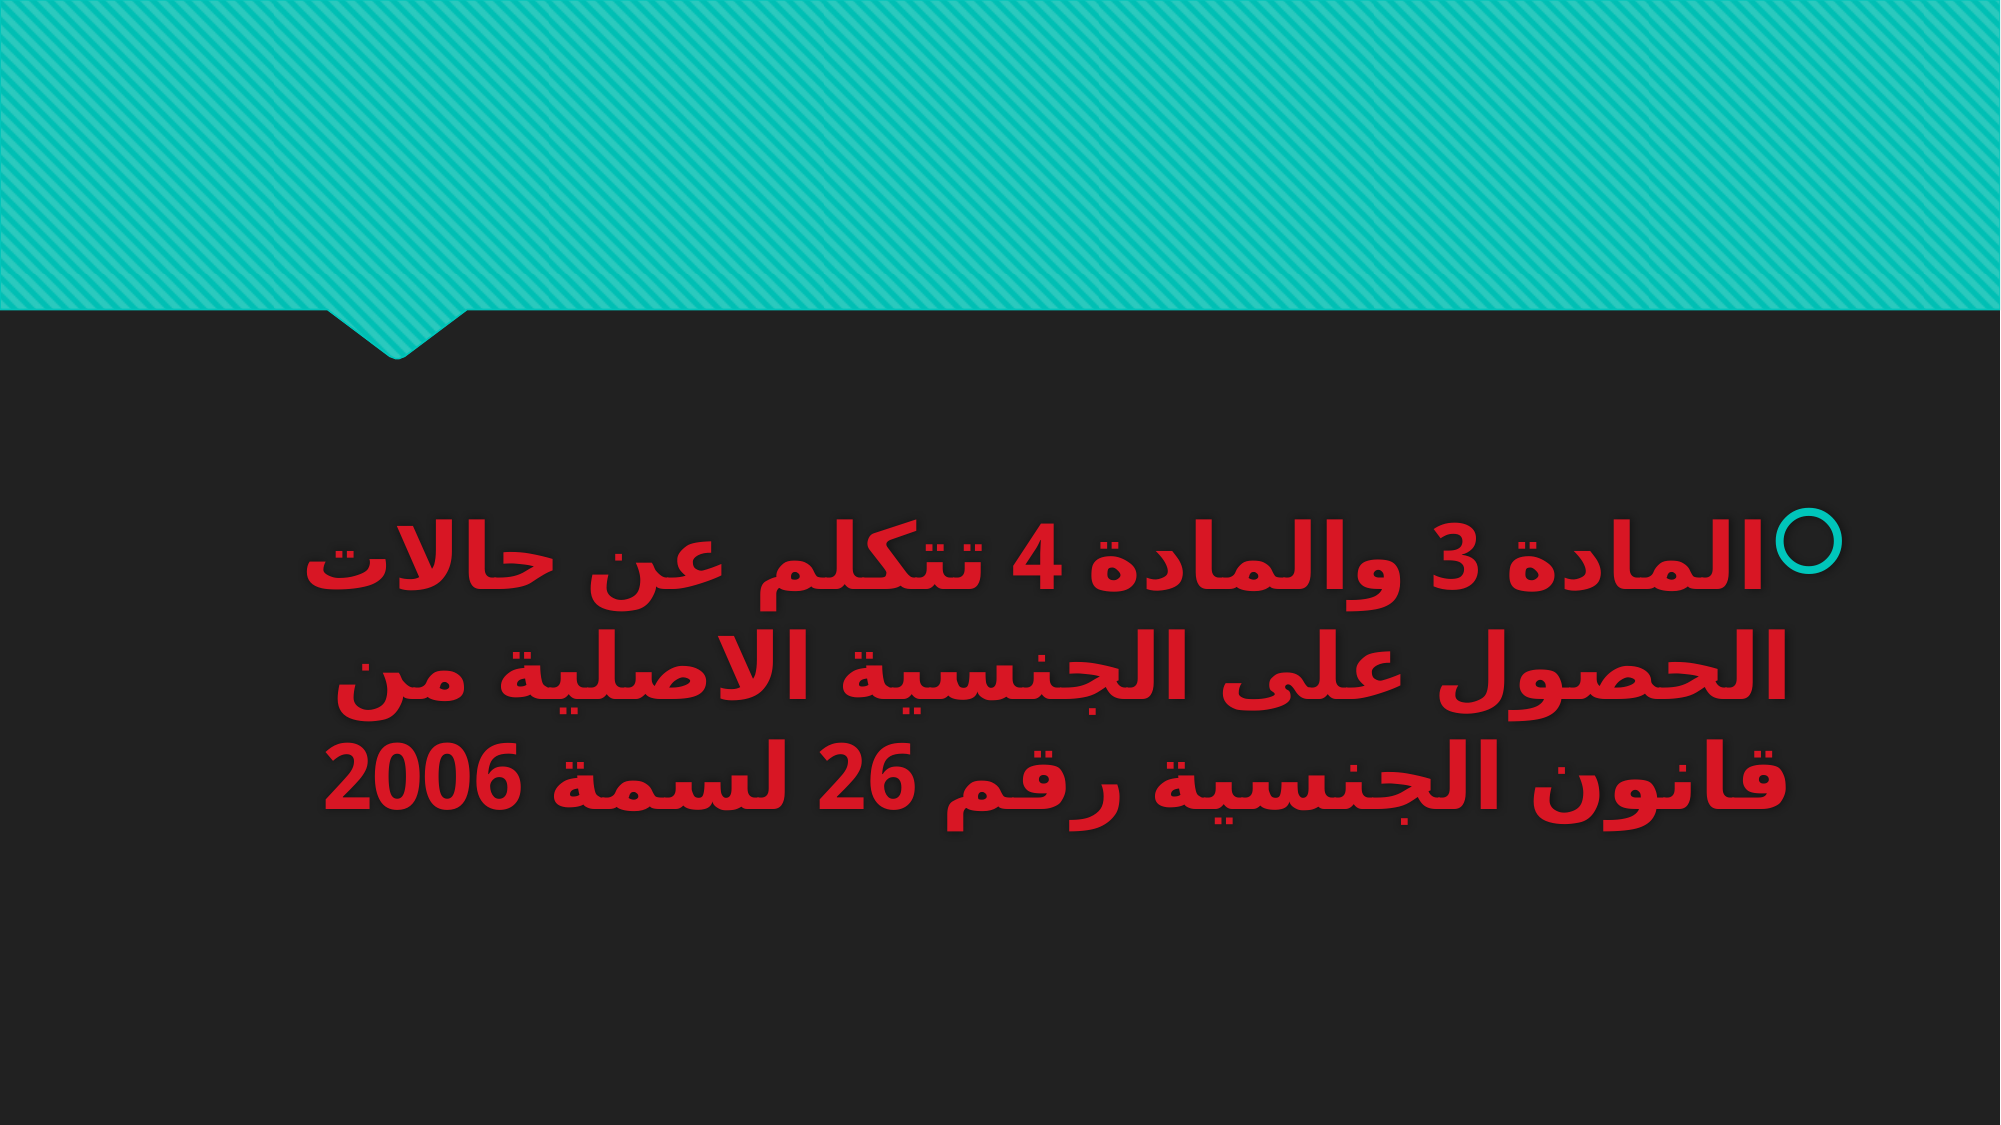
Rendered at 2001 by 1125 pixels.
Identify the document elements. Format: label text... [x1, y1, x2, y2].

list المادة 3 والمادة 4 تتكلم عن حالات الحصول على الجنسية الاصلية من قانون الجنسية رقم 26 لسمة 2006 [134, 364, 1866, 962]
